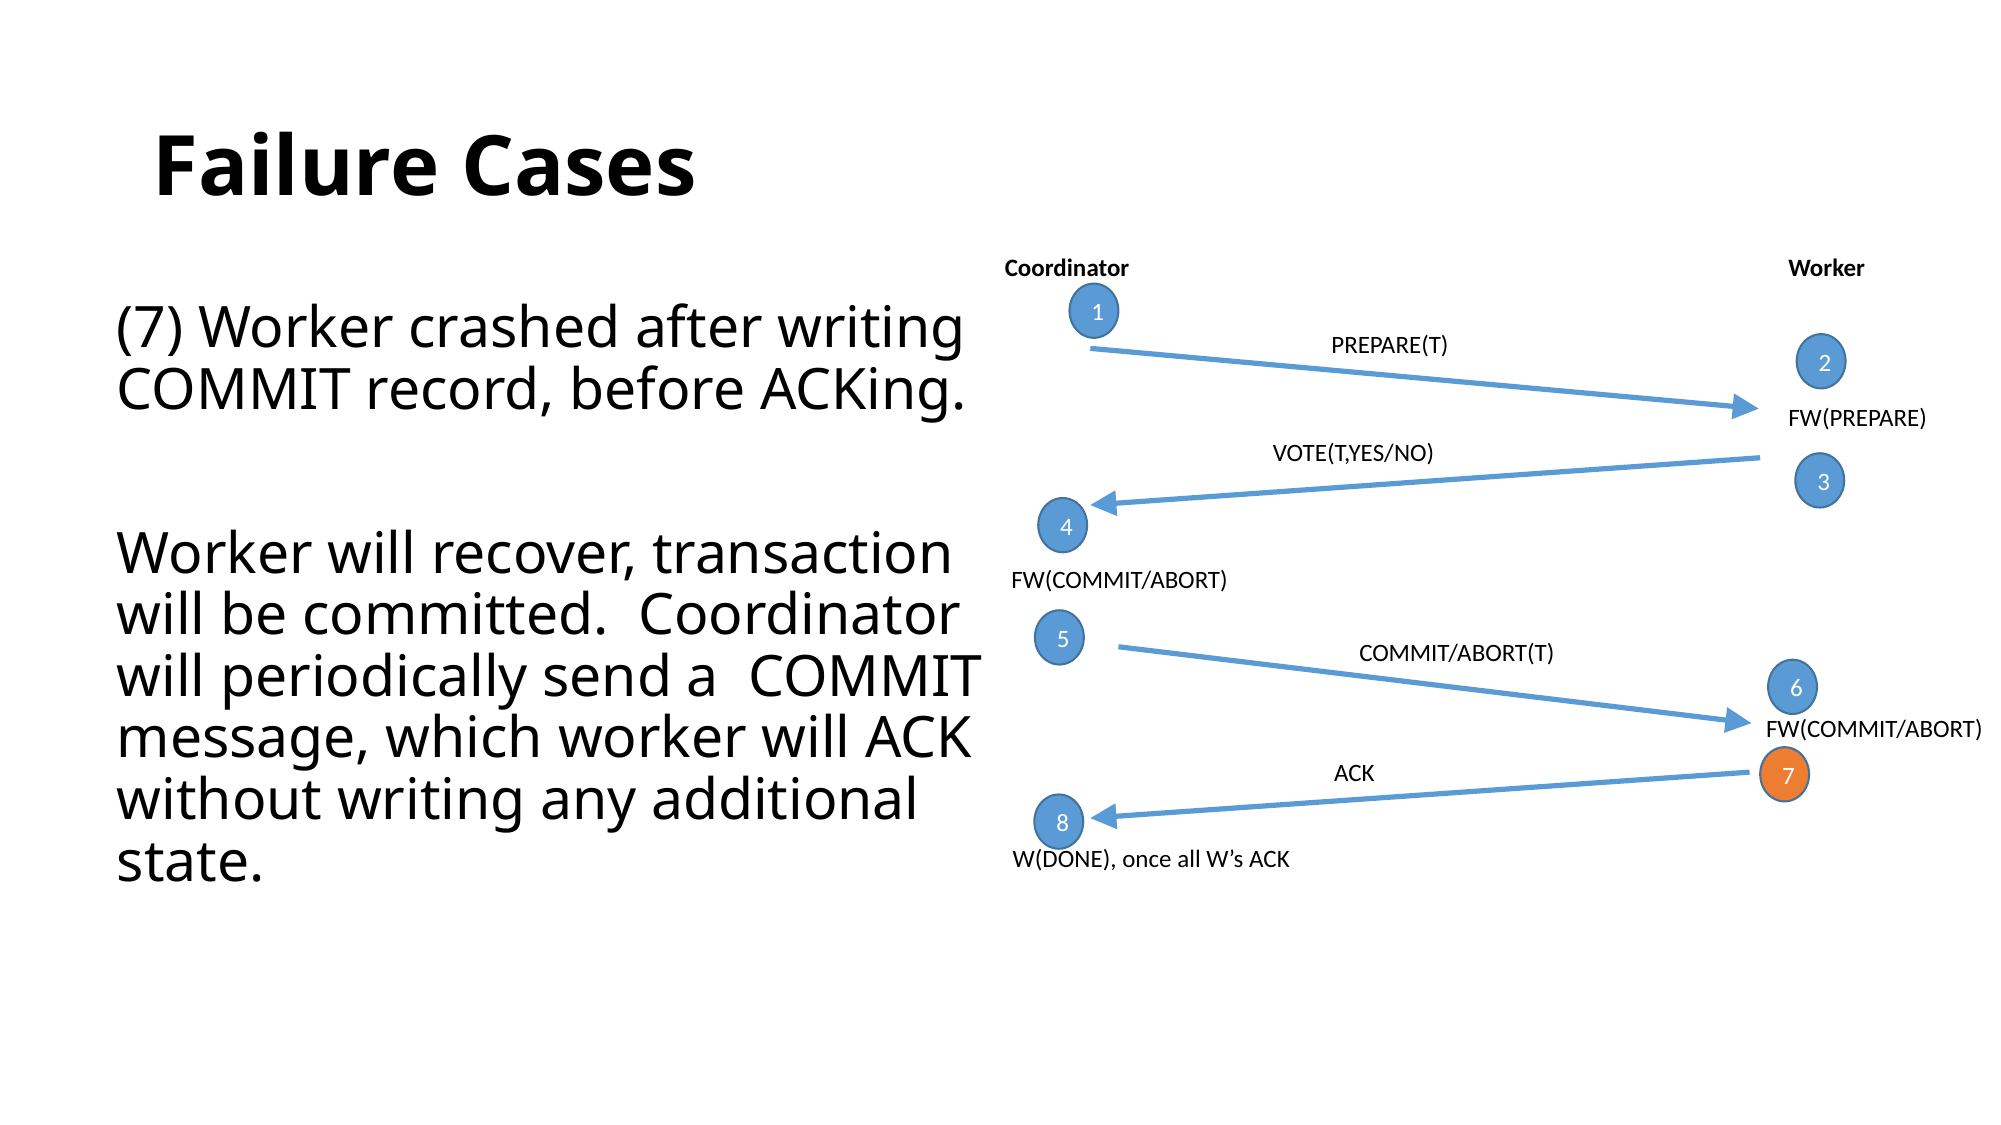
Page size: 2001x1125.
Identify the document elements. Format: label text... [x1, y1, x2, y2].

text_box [990, 243, 2000, 882]
title Failure Cases [137, 59, 1863, 278]
list (7) Worker crashed after writing COMMIT record, before ACKing. Worker will recover, transaction will be committed. Coordinator will periodically send a COMMIT message, which worker will ACK without writing any additional state. [101, 290, 1015, 1005]
